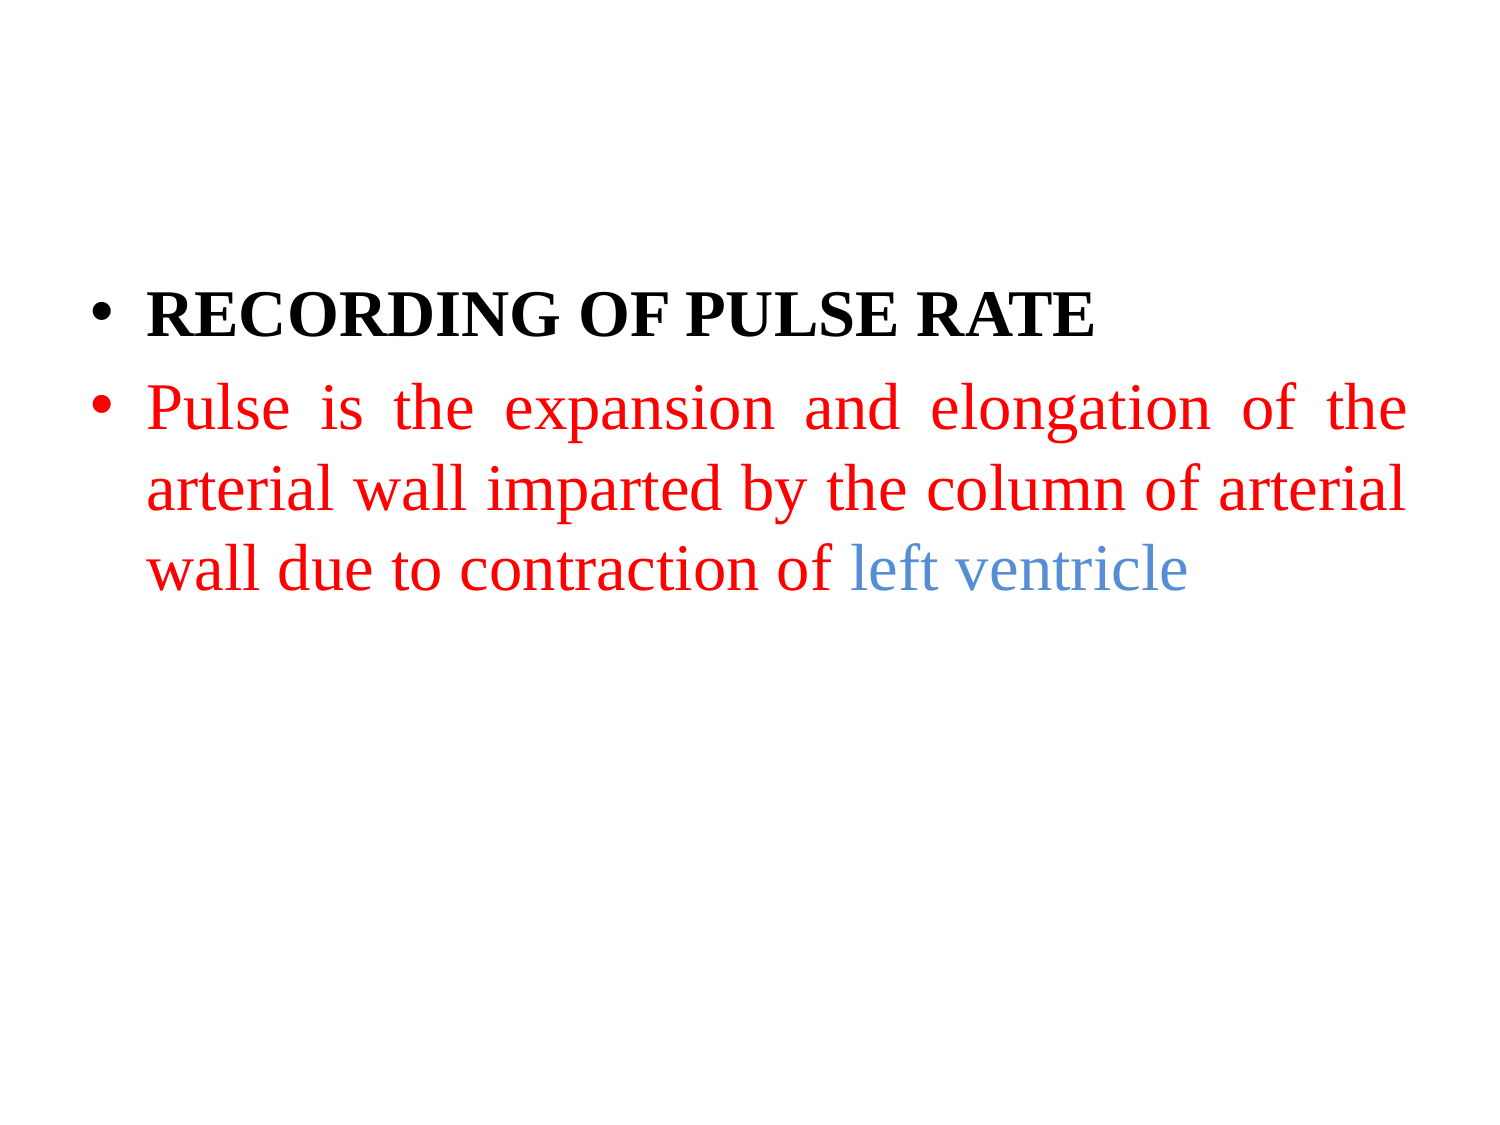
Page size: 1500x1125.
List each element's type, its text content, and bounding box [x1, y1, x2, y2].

list RECORDING OF PULSE RATE Pulse is the expansion and elongation of the arterial wall imparted by the column of arterial wall due to contraction of left ventricle [75, 262, 1425, 1005]
